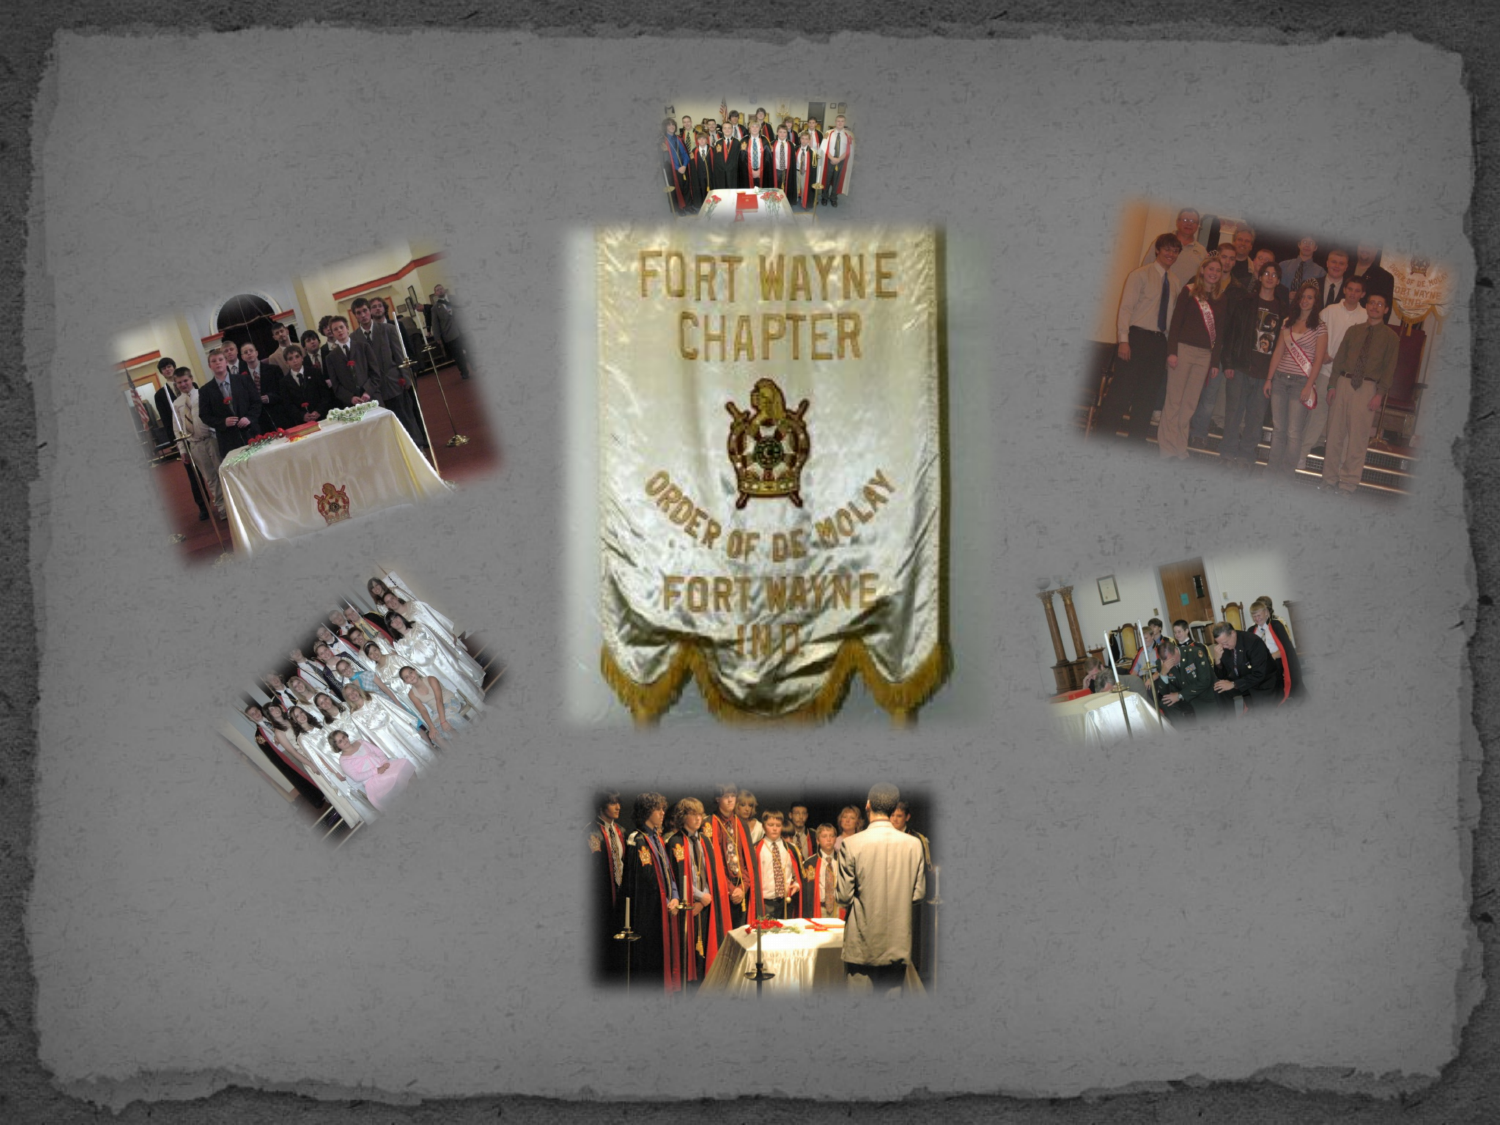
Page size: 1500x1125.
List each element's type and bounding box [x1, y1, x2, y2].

picture [575, 775, 949, 1003]
picture [122, 251, 497, 556]
picture [222, 574, 507, 829]
list [551, 214, 1006, 739]
picture [1029, 550, 1315, 740]
picture [651, 89, 865, 229]
picture [1076, 211, 1450, 495]
